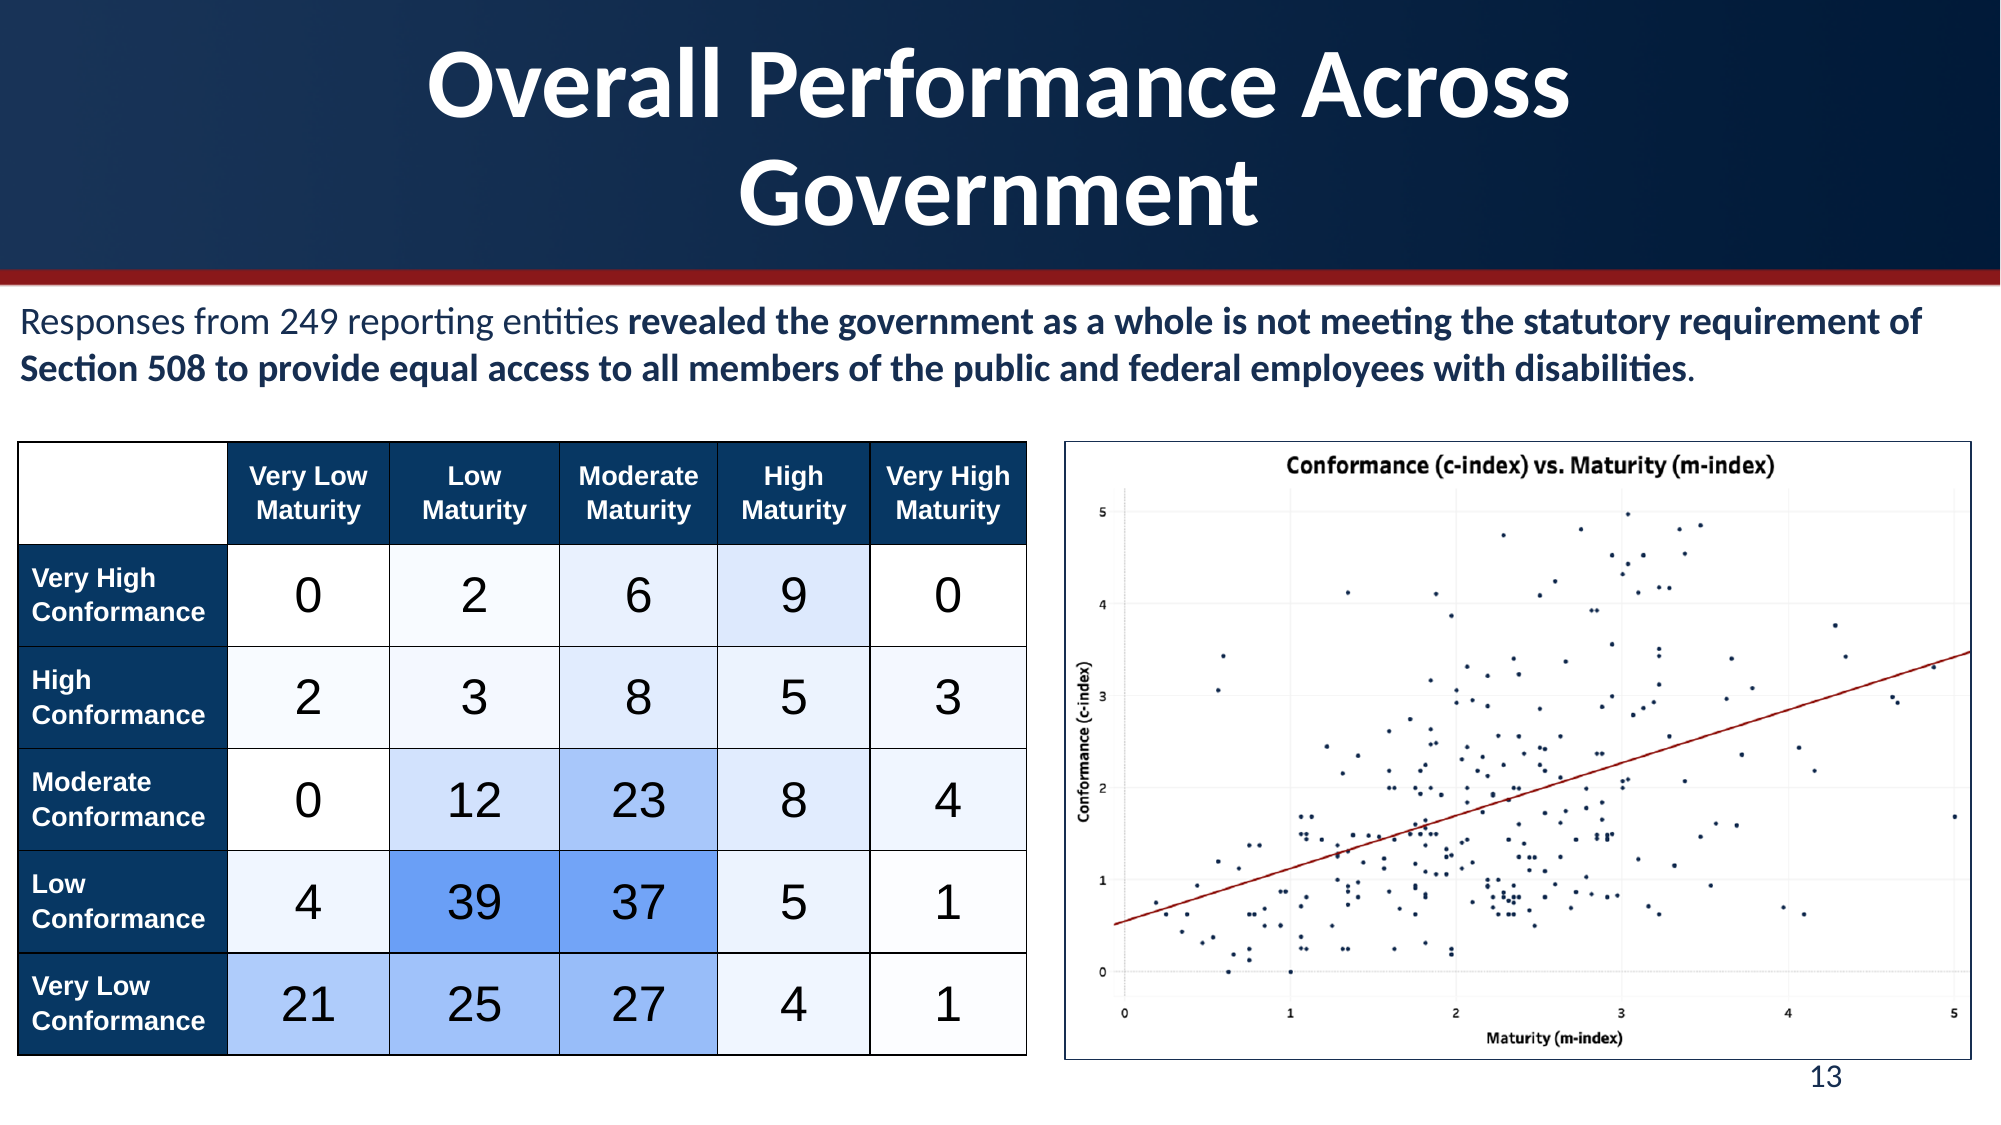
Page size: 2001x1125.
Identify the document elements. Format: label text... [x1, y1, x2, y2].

table_cell 5 [718, 647, 869, 748]
table_cell 4 [718, 954, 869, 1054]
table_header Low Maturity [390, 443, 559, 544]
title Overall Performance Across Government [137, 30, 1863, 249]
table_cell 0 [228, 749, 389, 850]
table_header Moderate Maturity [560, 443, 717, 544]
table_cell High Conformance [19, 647, 227, 748]
table_cell 8 [560, 647, 717, 748]
table_cell 2 [390, 545, 559, 646]
table_header [19, 443, 227, 544]
table_header High Maturity [718, 443, 869, 544]
table_cell 6 [560, 545, 717, 646]
table_cell 39 [390, 851, 559, 952]
table_cell 3 [390, 647, 559, 748]
table_cell 1 [871, 954, 1026, 1054]
table_header Very Low Maturity [228, 443, 389, 544]
table_cell 4 [228, 851, 389, 952]
picture [0, 0, 2001, 1125]
table_cell Low Conformance [19, 851, 227, 952]
table_cell 4 [871, 749, 1026, 850]
table_cell 1 [871, 851, 1026, 952]
table_cell 27 [560, 954, 717, 1054]
slide_number 13 [1412, 1067, 1863, 1105]
table_cell 12 [390, 749, 559, 850]
table_cell Very High Conformance [19, 545, 227, 646]
table_cell 0 [871, 545, 1026, 646]
picture [1065, 441, 1971, 1059]
table_cell 21 [228, 954, 389, 1054]
table_cell 9 [718, 545, 869, 646]
table_cell 25 [390, 954, 559, 1054]
table_cell 2 [228, 647, 389, 748]
table_header Very High Maturity [871, 443, 1026, 544]
table_cell 23 [560, 749, 717, 850]
table_cell 3 [871, 647, 1026, 748]
table_cell 0 [228, 545, 389, 646]
table_cell 5 [718, 851, 869, 952]
list Responses from 249 reporting entities revealed the government as a whole is not meeting the statutory requirement of Section 508 to provide equal access to all members of the public and federal employees with disabilities. [0, 275, 2000, 494]
table_cell 8 [718, 749, 869, 850]
table_cell Very Low Conformance [19, 954, 227, 1054]
table_cell Moderate Conformance [19, 749, 227, 850]
table_cell 37 [560, 851, 717, 952]
